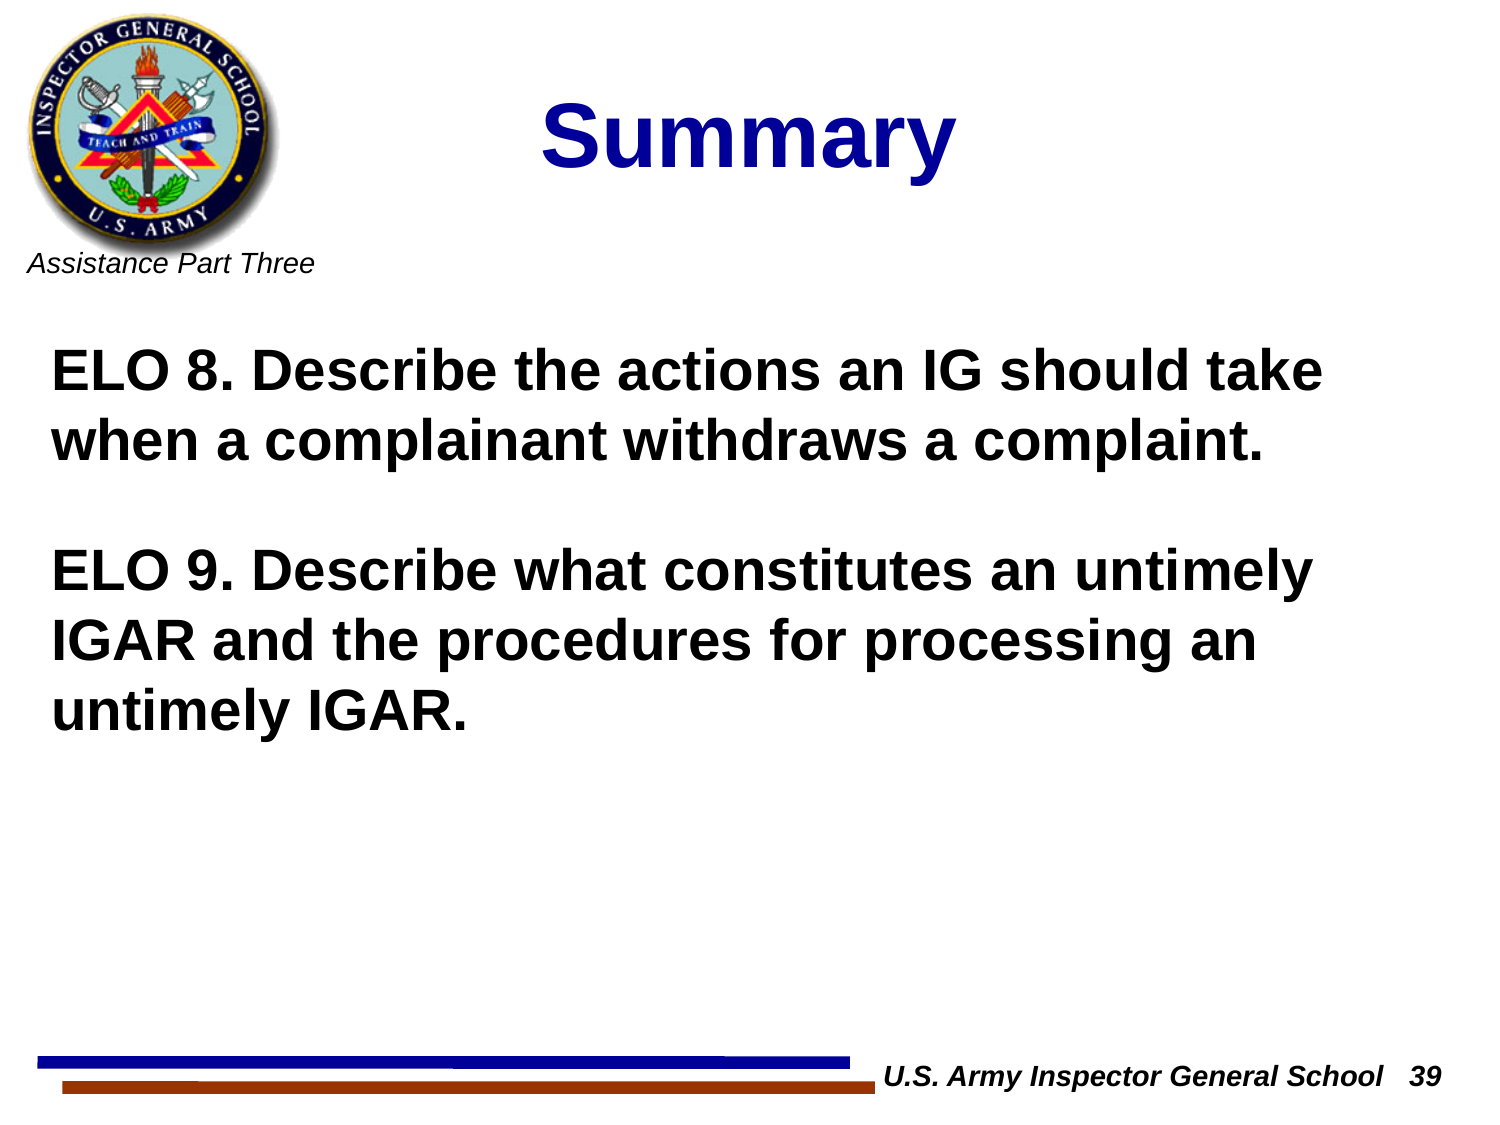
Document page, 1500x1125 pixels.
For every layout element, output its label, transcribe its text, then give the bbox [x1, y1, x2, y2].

picture [24, 12, 284, 262]
footer U.S. Army Inspector General School 39 [824, 1049, 1500, 1125]
text_box ELO 8. Describe the actions an IG should take when a complainant withdraws a complaint. [36, 324, 1450, 480]
text_box ELO 9. Describe what constitutes an untimely IGAR and the procedures for processing an untimely IGAR. [36, 525, 1450, 750]
picture [183, 255, 193, 262]
title Summary [167, 37, 1331, 226]
